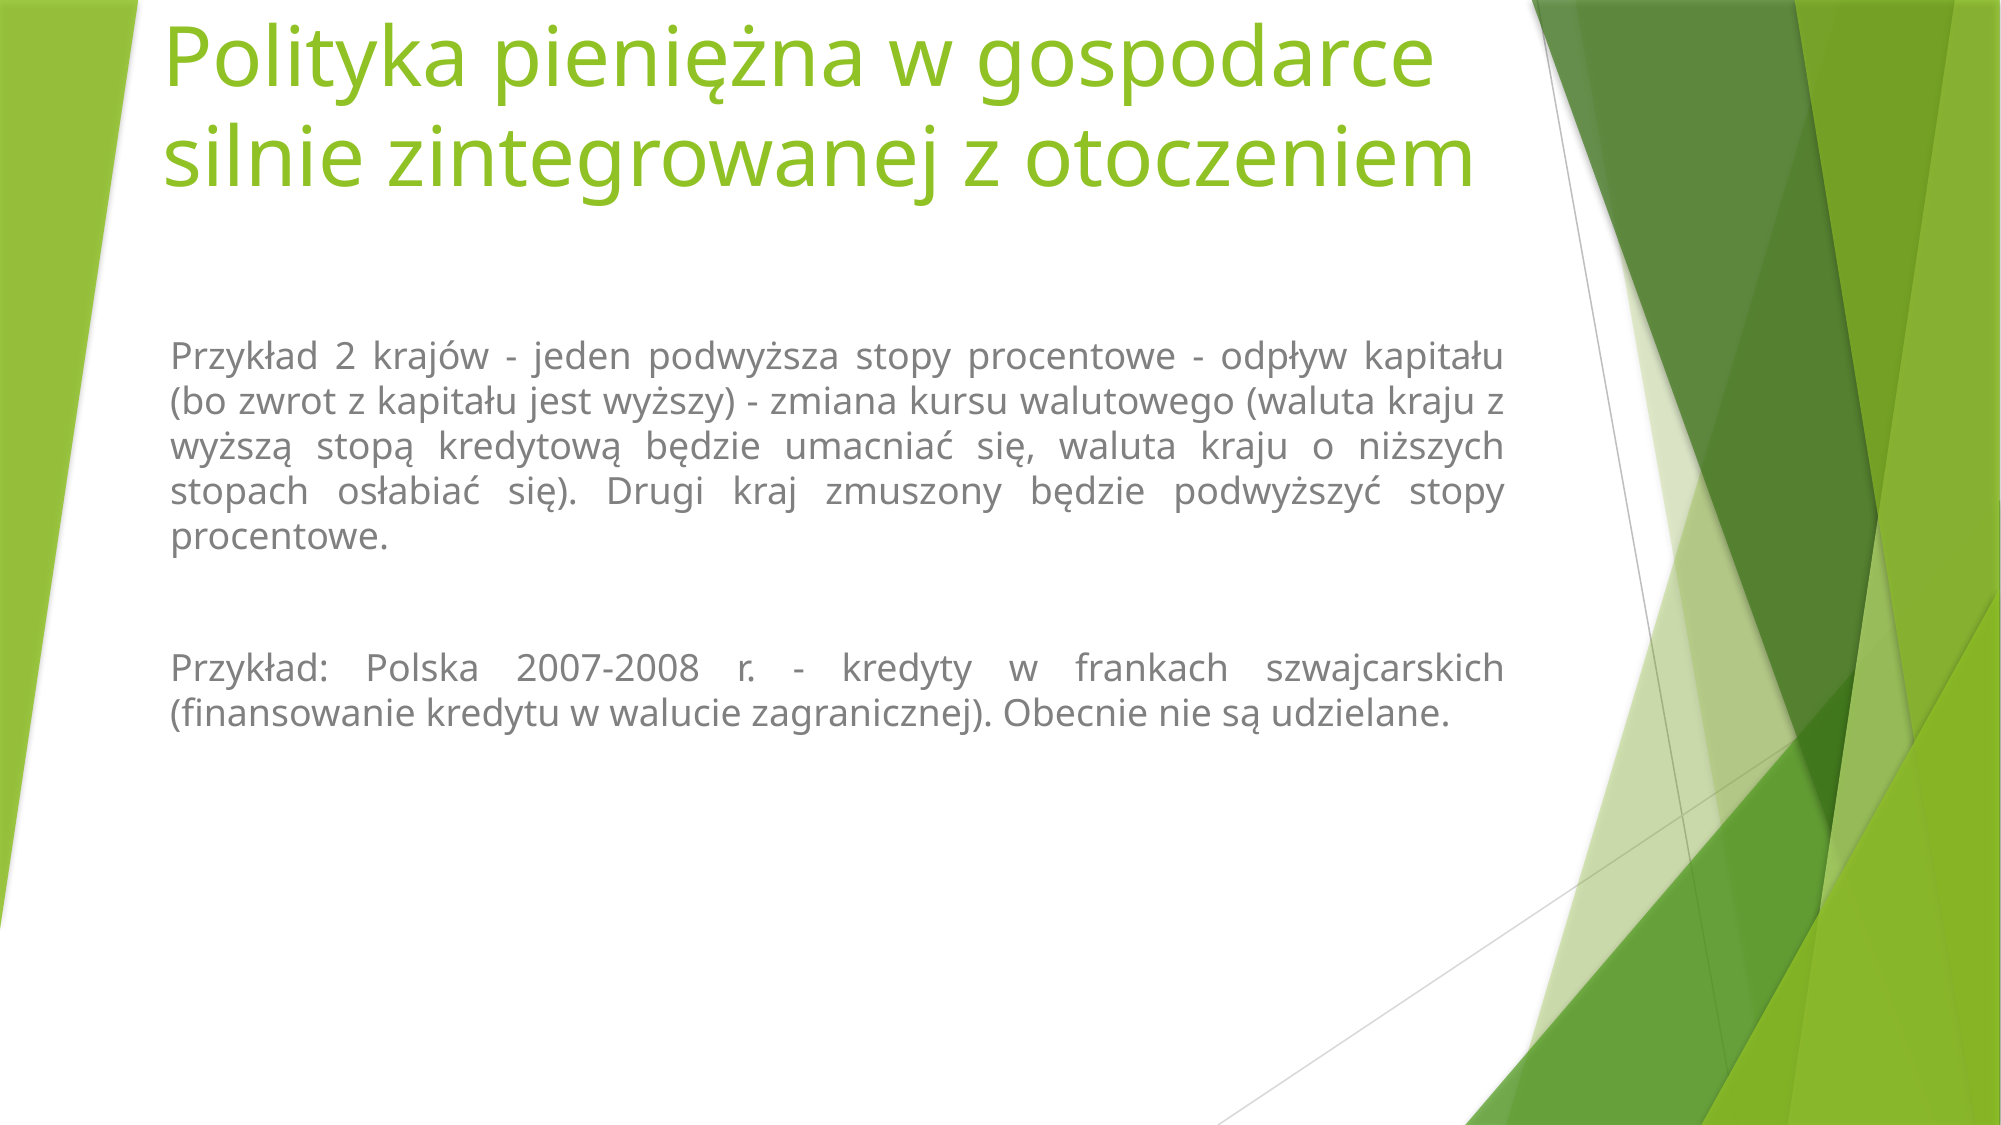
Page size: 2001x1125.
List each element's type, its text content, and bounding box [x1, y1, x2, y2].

text_box Przykład 2 krajów - jeden podwyższa stopy procentowe - odpływ kapitału (bo zwrot z kapitału jest wyższy) - zmiana kursu walutowego (waluta kraju z wyższą stopą kredytową będzie umacniać się, waluta kraju o niższych stopach osłabiać się). Drugi kraj zmuszony będzie podwyższyć stopy procentowe. Przykład: Polska 2007-2008 r. - kredyty w frankach szwajcarskich (finansowanie kredytu w walucie zagranicznej). Obecnie nie są udzielane. [155, 258, 1522, 845]
title Polityka pieniężna w gospodarce silnie zintegrowanej z otoczeniem [147, 37, 1578, 211]
